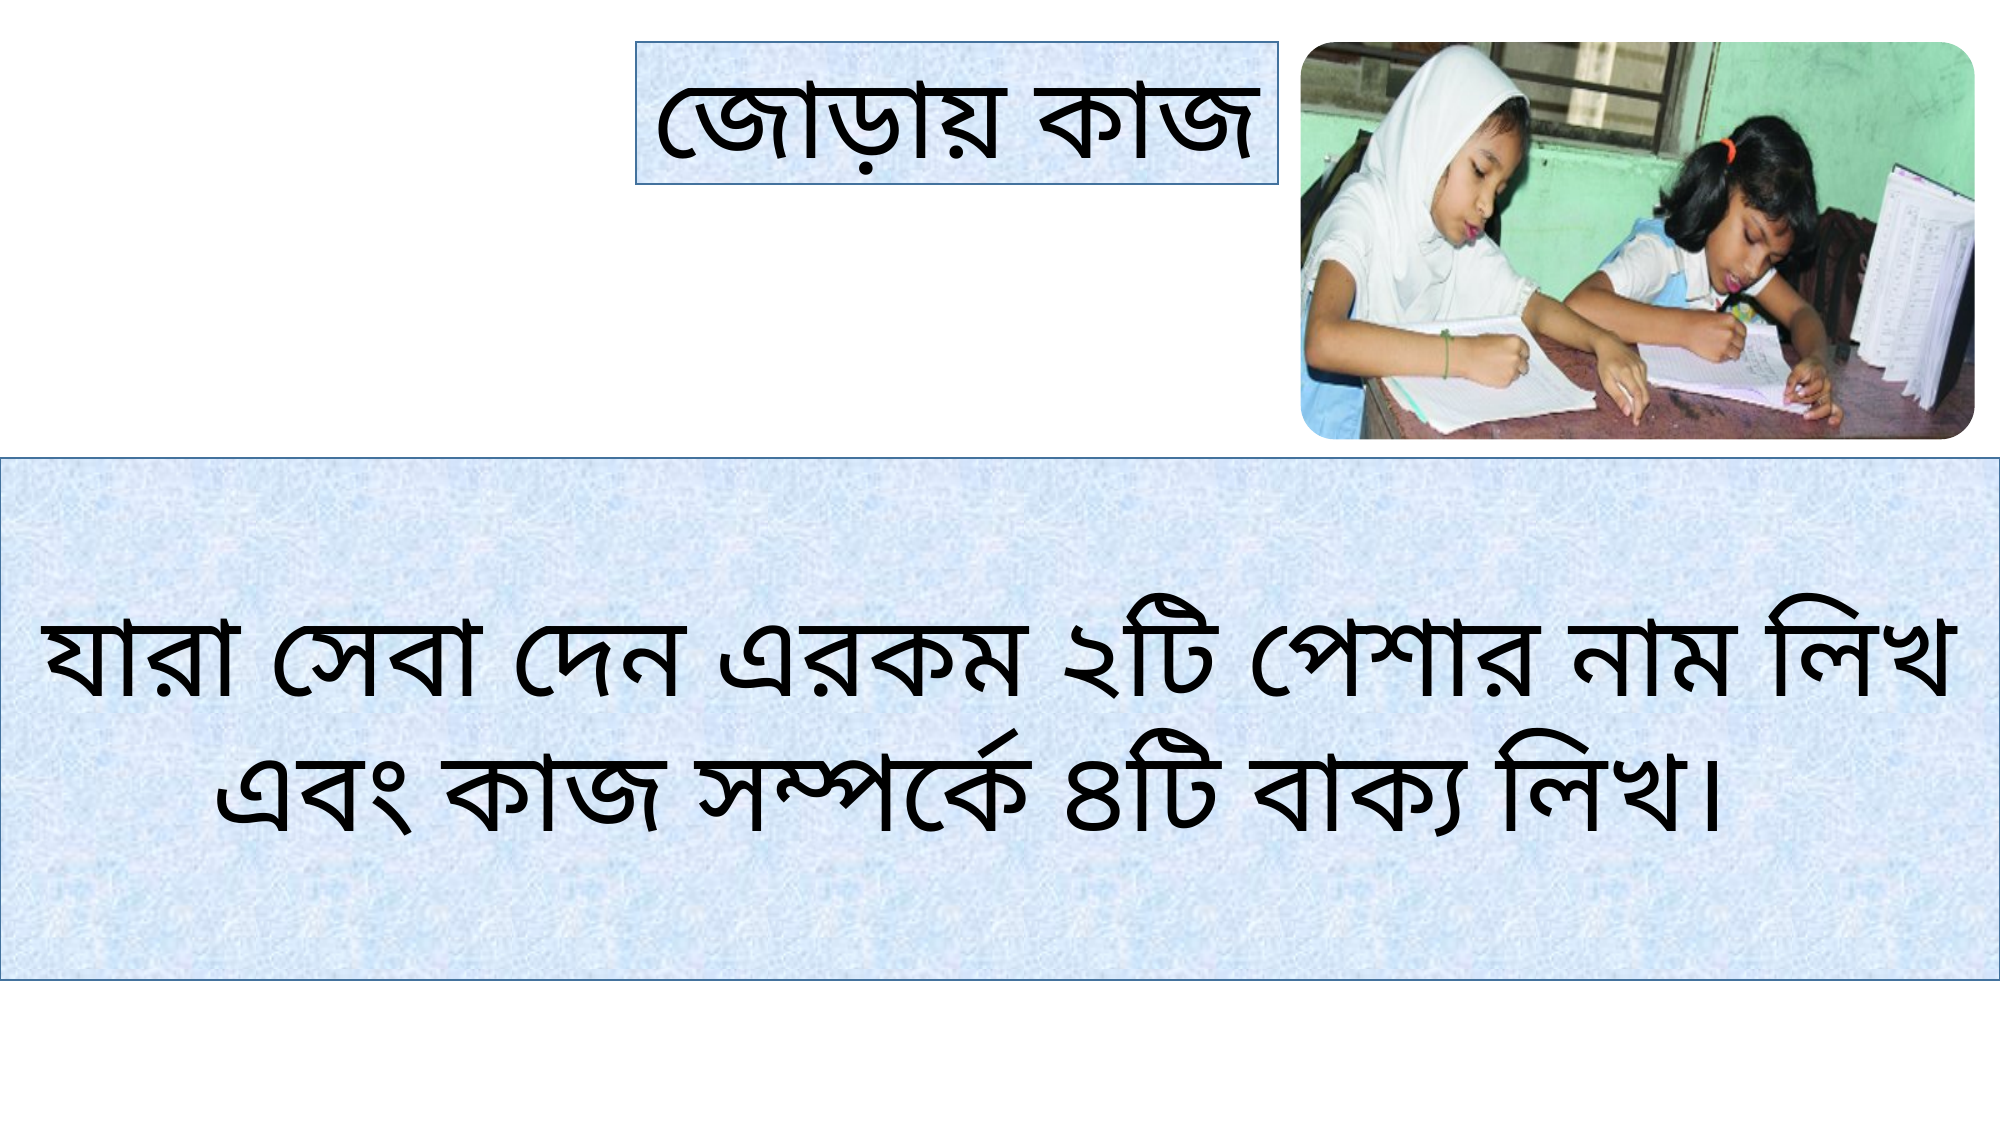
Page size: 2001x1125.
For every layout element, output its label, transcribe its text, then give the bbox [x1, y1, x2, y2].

picture [1300, 42, 1975, 440]
text_box যারা সেবা দেন এরকম ২টি পেশার নাম লিখ এবং কাজ সম্পর্কে ৪টি বাক্য লিখ। [0, 457, 2000, 981]
text_box জোড়ায় কাজ [635, 41, 1279, 185]
